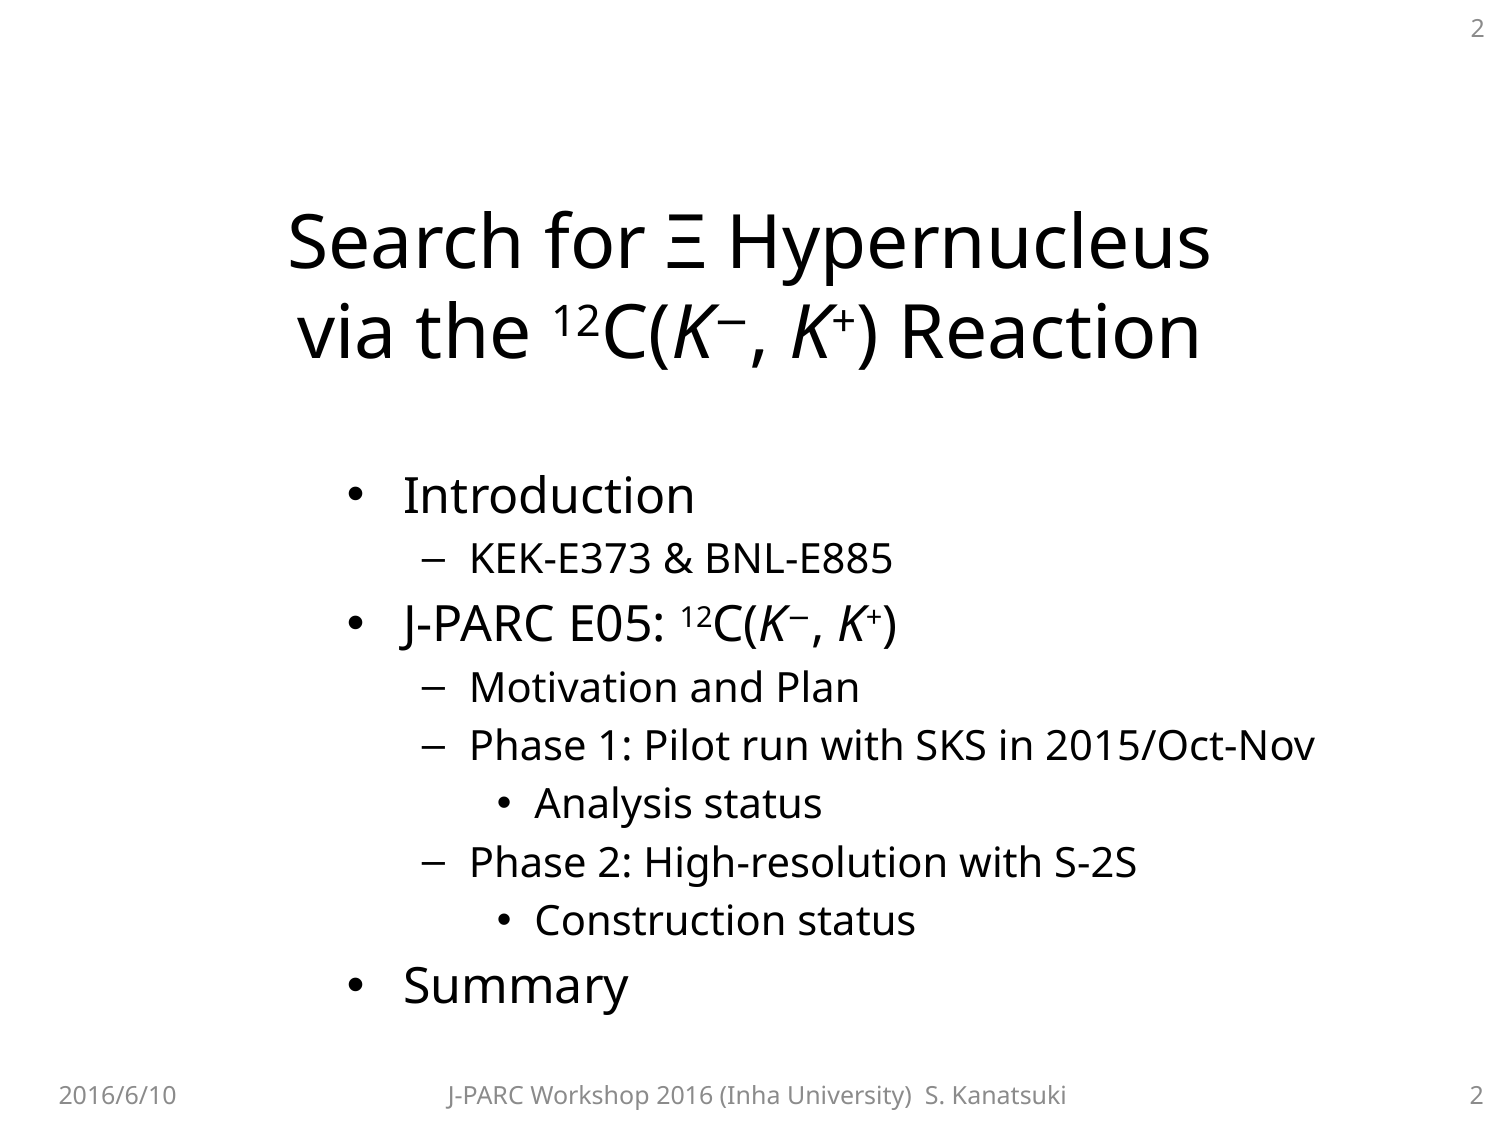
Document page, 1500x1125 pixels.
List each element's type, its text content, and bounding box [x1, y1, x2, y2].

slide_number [0, 1064, 237, 1125]
text_box Search for Ξ Hypernucleus via the 12C(K−, K+) Reaction [0, 118, 1500, 450]
footer J-PARC Workshop 2016 (Inha University) S. Kanatsuki [372, 1064, 1143, 1125]
list Introduction KEK-E373 & BNL-E885 J-PARC E05: 12C(K−, K+) Motivation and Plan Phase 1: Pilot run with SKS in 2015/Oct-Nov Analysis status Phase 2: High-resolution with S-2S Construction status Summary [331, 456, 1425, 1059]
slide_number 2 [1425, 1066, 1499, 1125]
